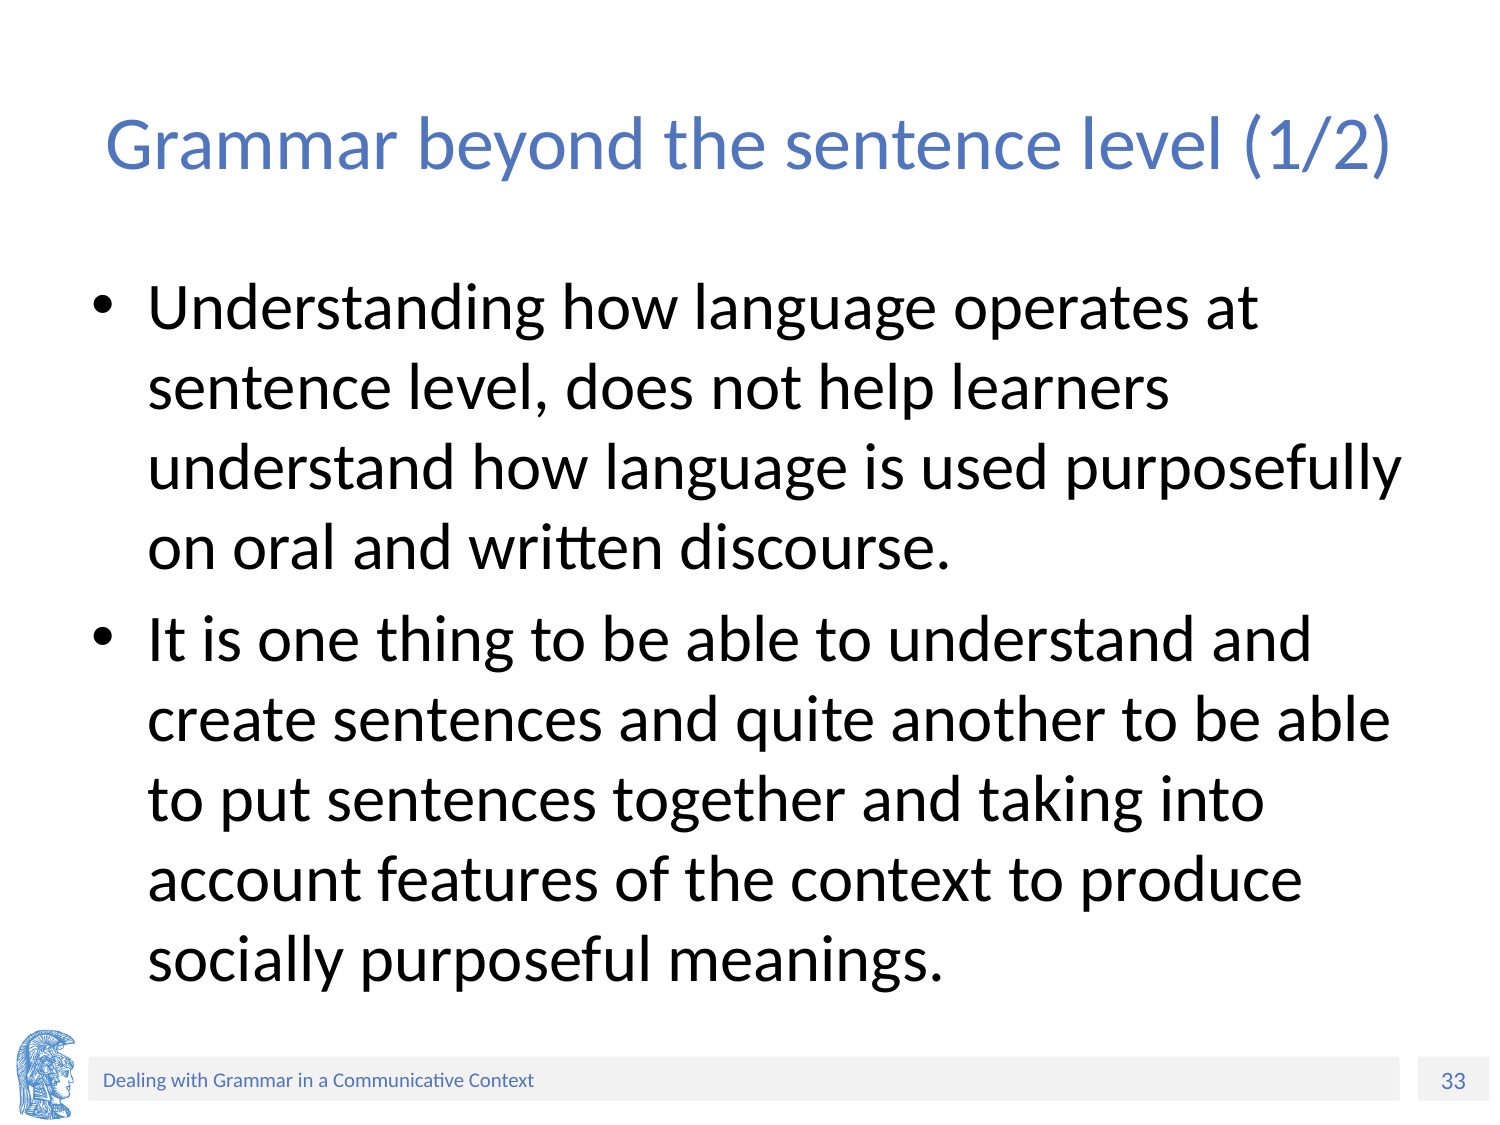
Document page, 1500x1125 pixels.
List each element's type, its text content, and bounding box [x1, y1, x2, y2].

list Understanding how language operates at sentence level, does not help learners understand how language is used purposefully on oral and written discourse. It is one thing to be able to understand and create sentences and quite another to be able to put sentences together and taking into account features of the context to produce socially purposeful meanings. [76, 255, 1427, 1024]
title Grammar beyond the sentence level (1/2) [75, 45, 1425, 233]
picture [9, 1026, 81, 1120]
